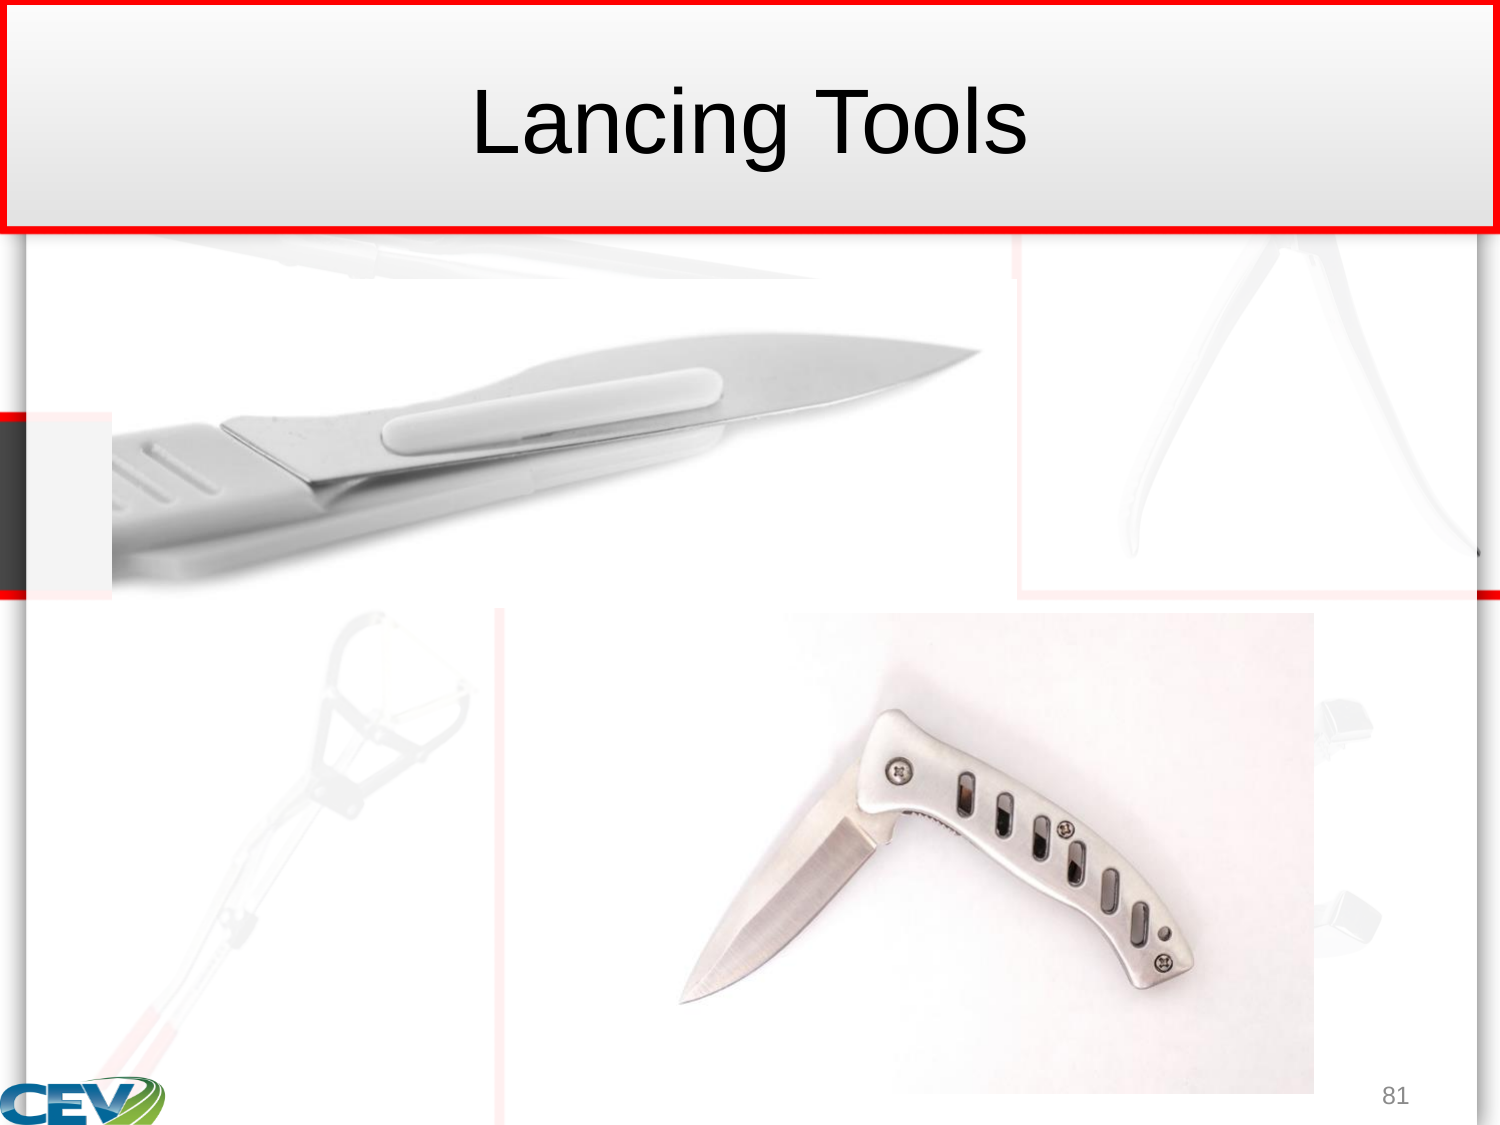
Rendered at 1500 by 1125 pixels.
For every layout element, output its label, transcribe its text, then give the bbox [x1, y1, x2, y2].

title Lancing Tools [12, 15, 1488, 218]
slide_number 81 [1074, 1065, 1425, 1125]
picture [0, 0, 1500, 1125]
